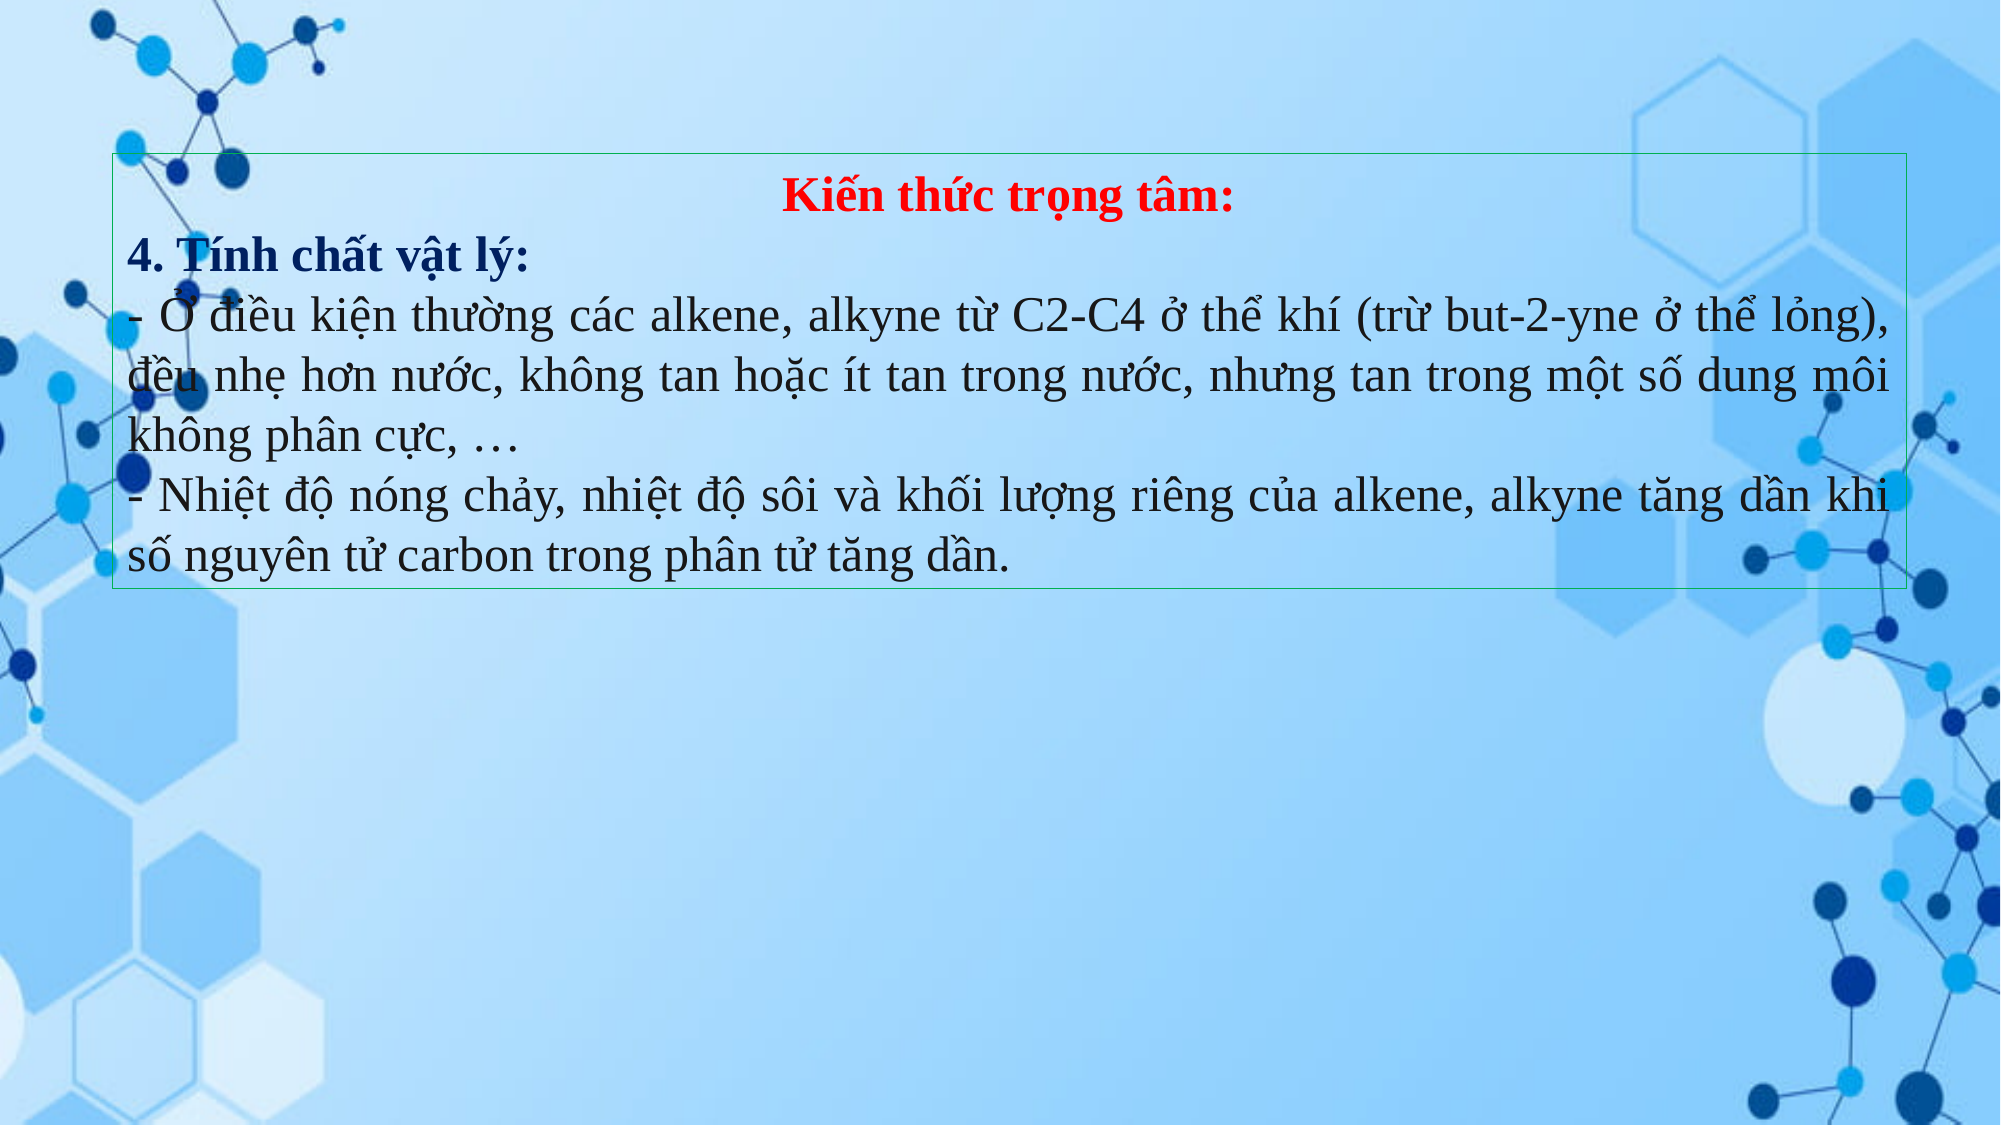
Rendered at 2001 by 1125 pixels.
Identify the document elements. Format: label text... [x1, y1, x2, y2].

picture [0, 0, 2001, 1125]
text_box Kiến thức trọng tâm: 4. Tính chất vật lý: - Ở điều kiện thường các alkene, alkyne từ C2-C4 ở thể khí (trừ but-2-yne ở thể lỏng), đều nhẹ hơn nước, không tan hoặc ít tan trong nước, nhưng tan trong một số dung môi không phân cực, … - Nhiệt độ nóng chảy, nhiệt độ sôi và khối lượng riêng của alkene, alkyne tăng dần khi số nguyên tử carbon trong phân tử tăng dần. [112, 153, 1907, 589]
